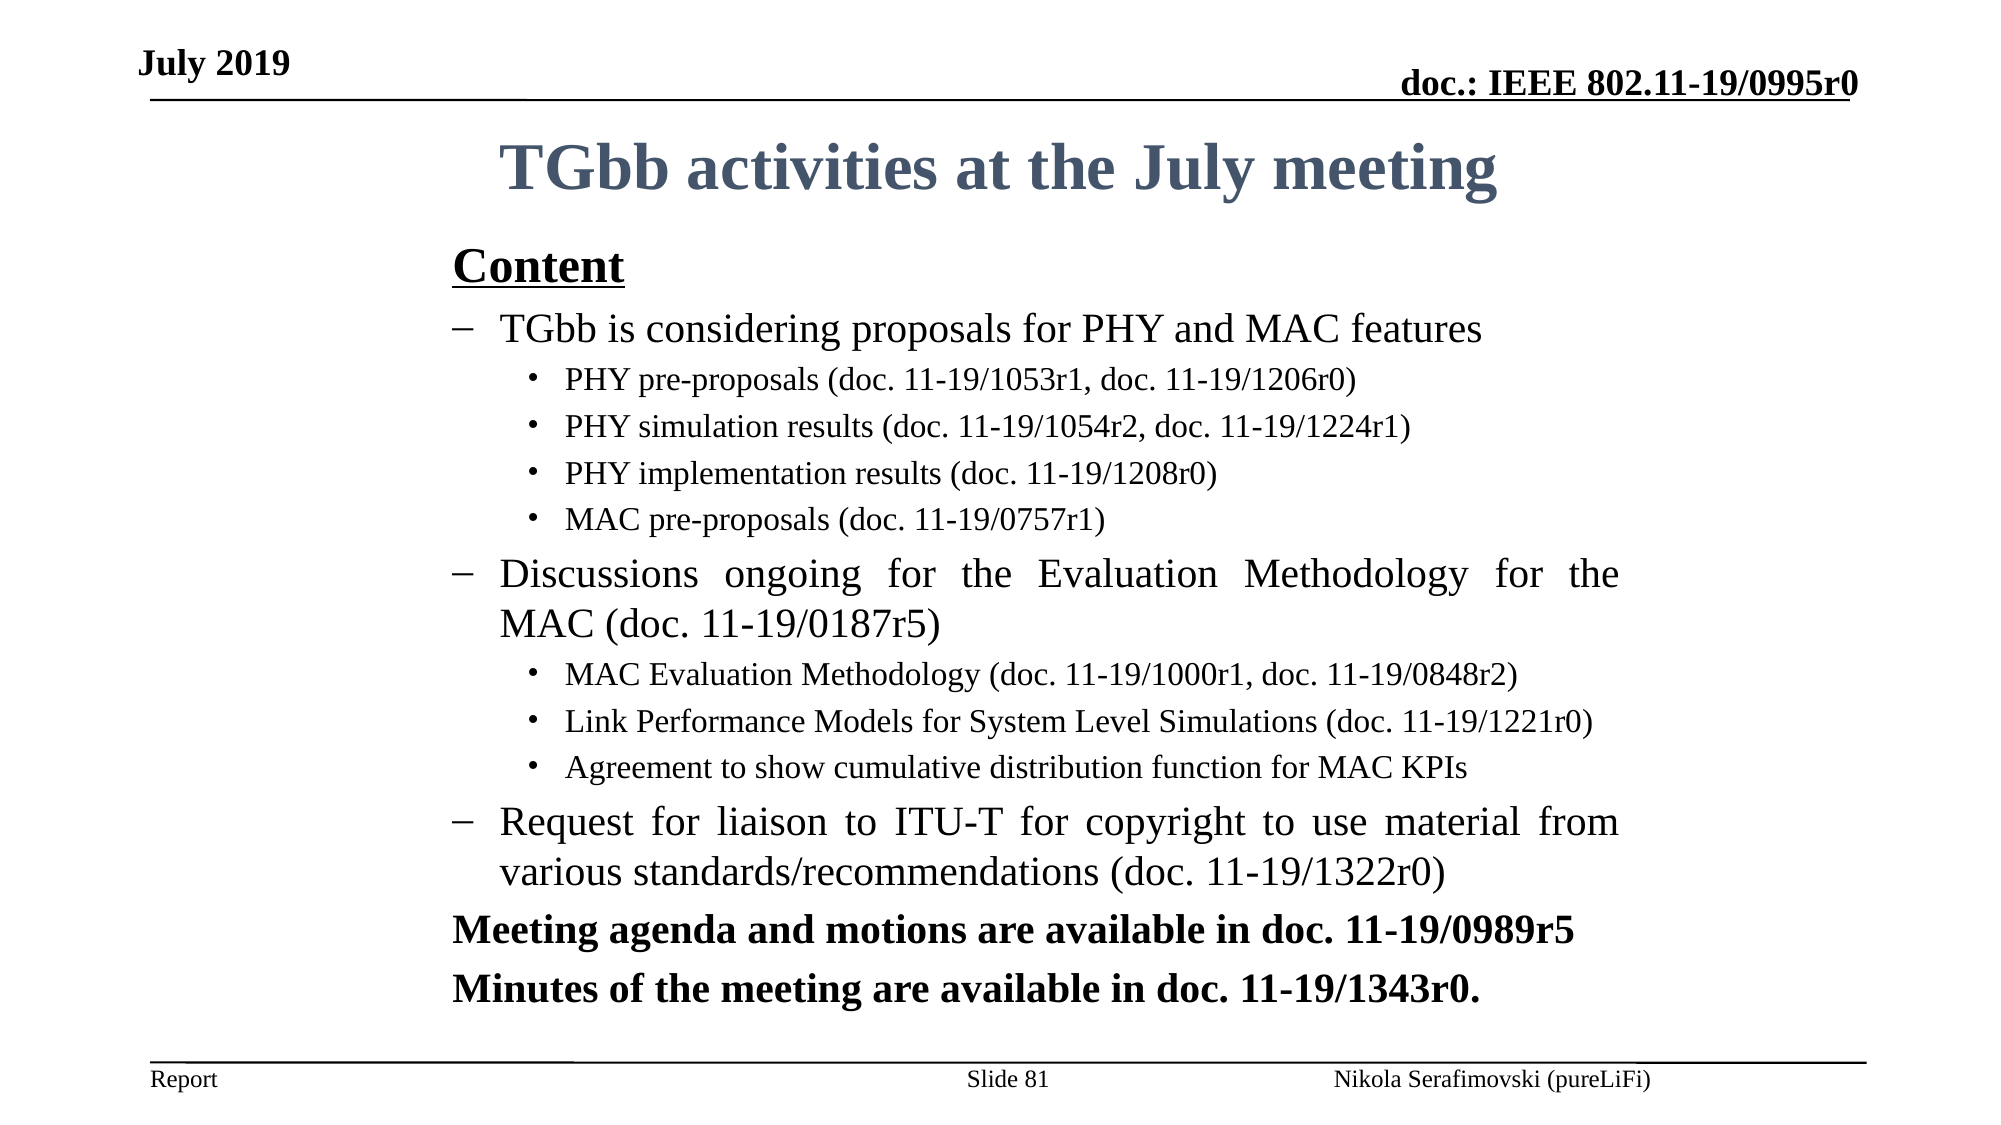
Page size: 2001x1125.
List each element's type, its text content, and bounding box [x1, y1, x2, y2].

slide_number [137, 37, 332, 84]
footer Nikola Serafimovski (pureLiFi) [1274, 1061, 1652, 1093]
text_box Content TGbb is considering proposals for PHY and MAC features PHY pre-proposals (doc. 11-19/1053r1, doc. 11-19/1206r0) PHY simulation results (doc. 11-19/1054r2, doc. 11-19/1224r1) PHY implementation results (doc. 11-19/1208r0) MAC pre-proposals (doc. 11-19/0757r1) Discussions ongoing for the Evaluation Methodology for the MAC (doc. 11-19/0187r5) MAC Evaluation Methodology (doc. 11-19/1000r1, doc. 11-19/0848r2) Link Performance Models for System Level Simulations (doc. 11-19/1221r0) Agreement to show cumulative distribution function for MAC KPIs Request for liaison to ITU-T for copyright to use material from various standards/recommendations (doc. 11-19/1322r0) Meeting agenda and motions are available in doc. 11-19/0989r5 Minutes of the meeting are available in doc. 11-19/1343r0. [362, 225, 1636, 1000]
slide_number Slide 81 [950, 1061, 1067, 1123]
text_box TGbb activities at the July meeting [362, 99, 1638, 225]
